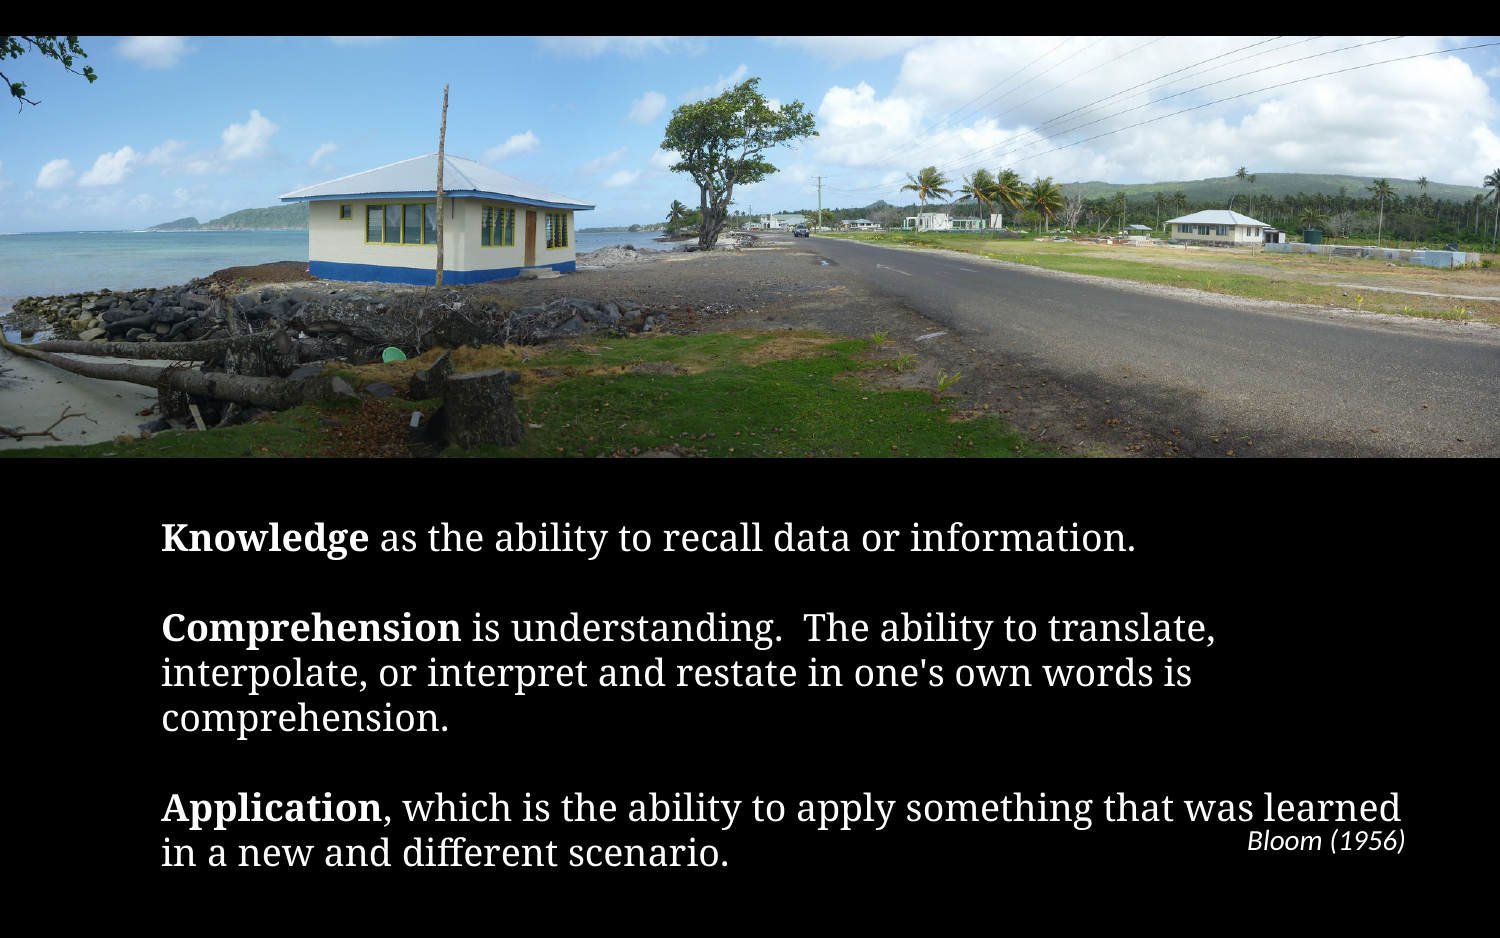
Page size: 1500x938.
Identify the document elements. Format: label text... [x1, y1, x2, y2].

picture [0, 36, 1500, 458]
text_box Knowledge as the ability to recall data or information. Comprehension is understanding. The ability to translate, interpolate, or interpret and restate in one's own words is comprehension. Application, which is the ability to apply something that was learned in a new and different scenario. [146, 506, 1447, 881]
text_box Bloom (1956) [1225, 814, 1447, 864]
